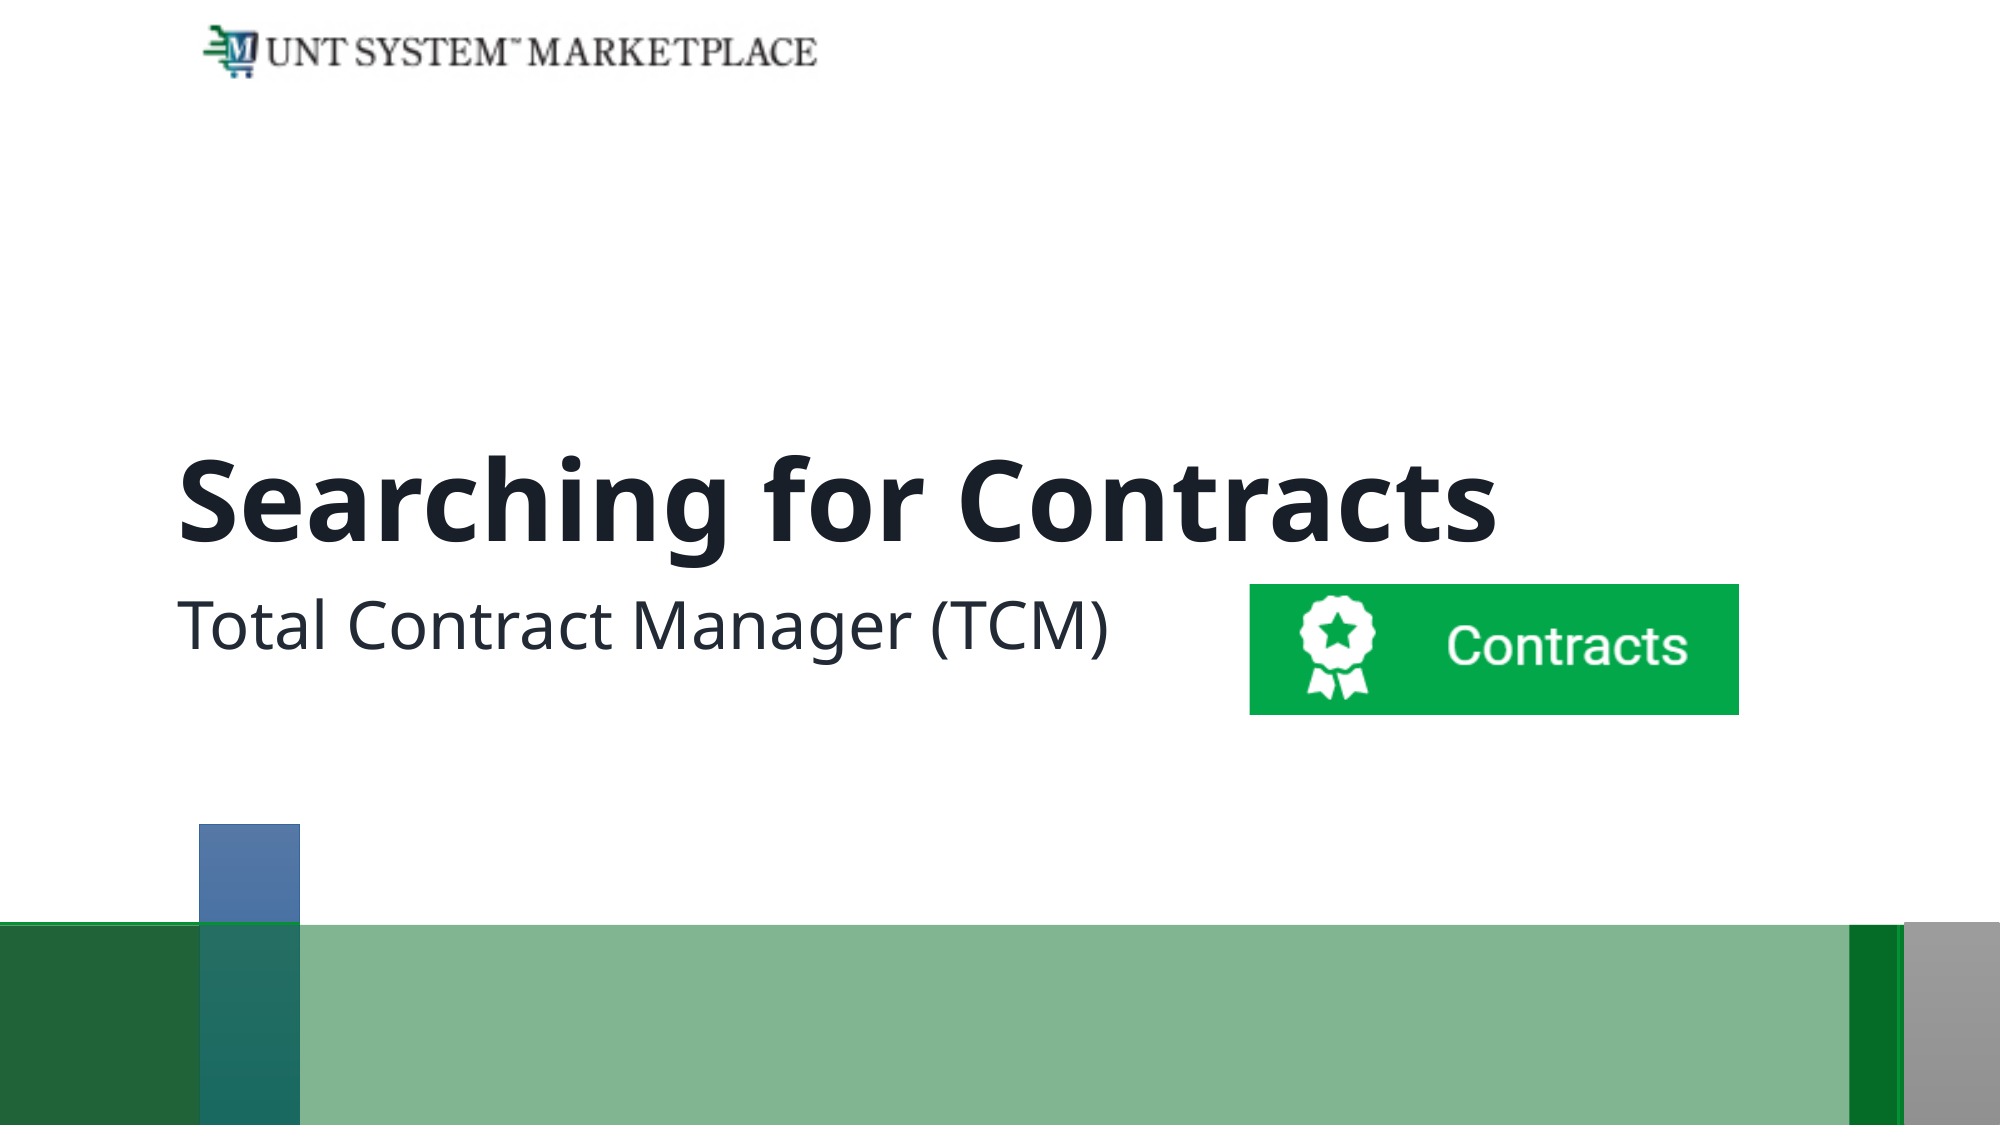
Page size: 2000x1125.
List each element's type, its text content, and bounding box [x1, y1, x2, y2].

picture [199, 21, 825, 84]
subtitle Total Contract Manager (TCM) [162, 584, 1888, 768]
picture [1249, 584, 1739, 715]
title Searching for Contracts [162, 133, 1888, 574]
